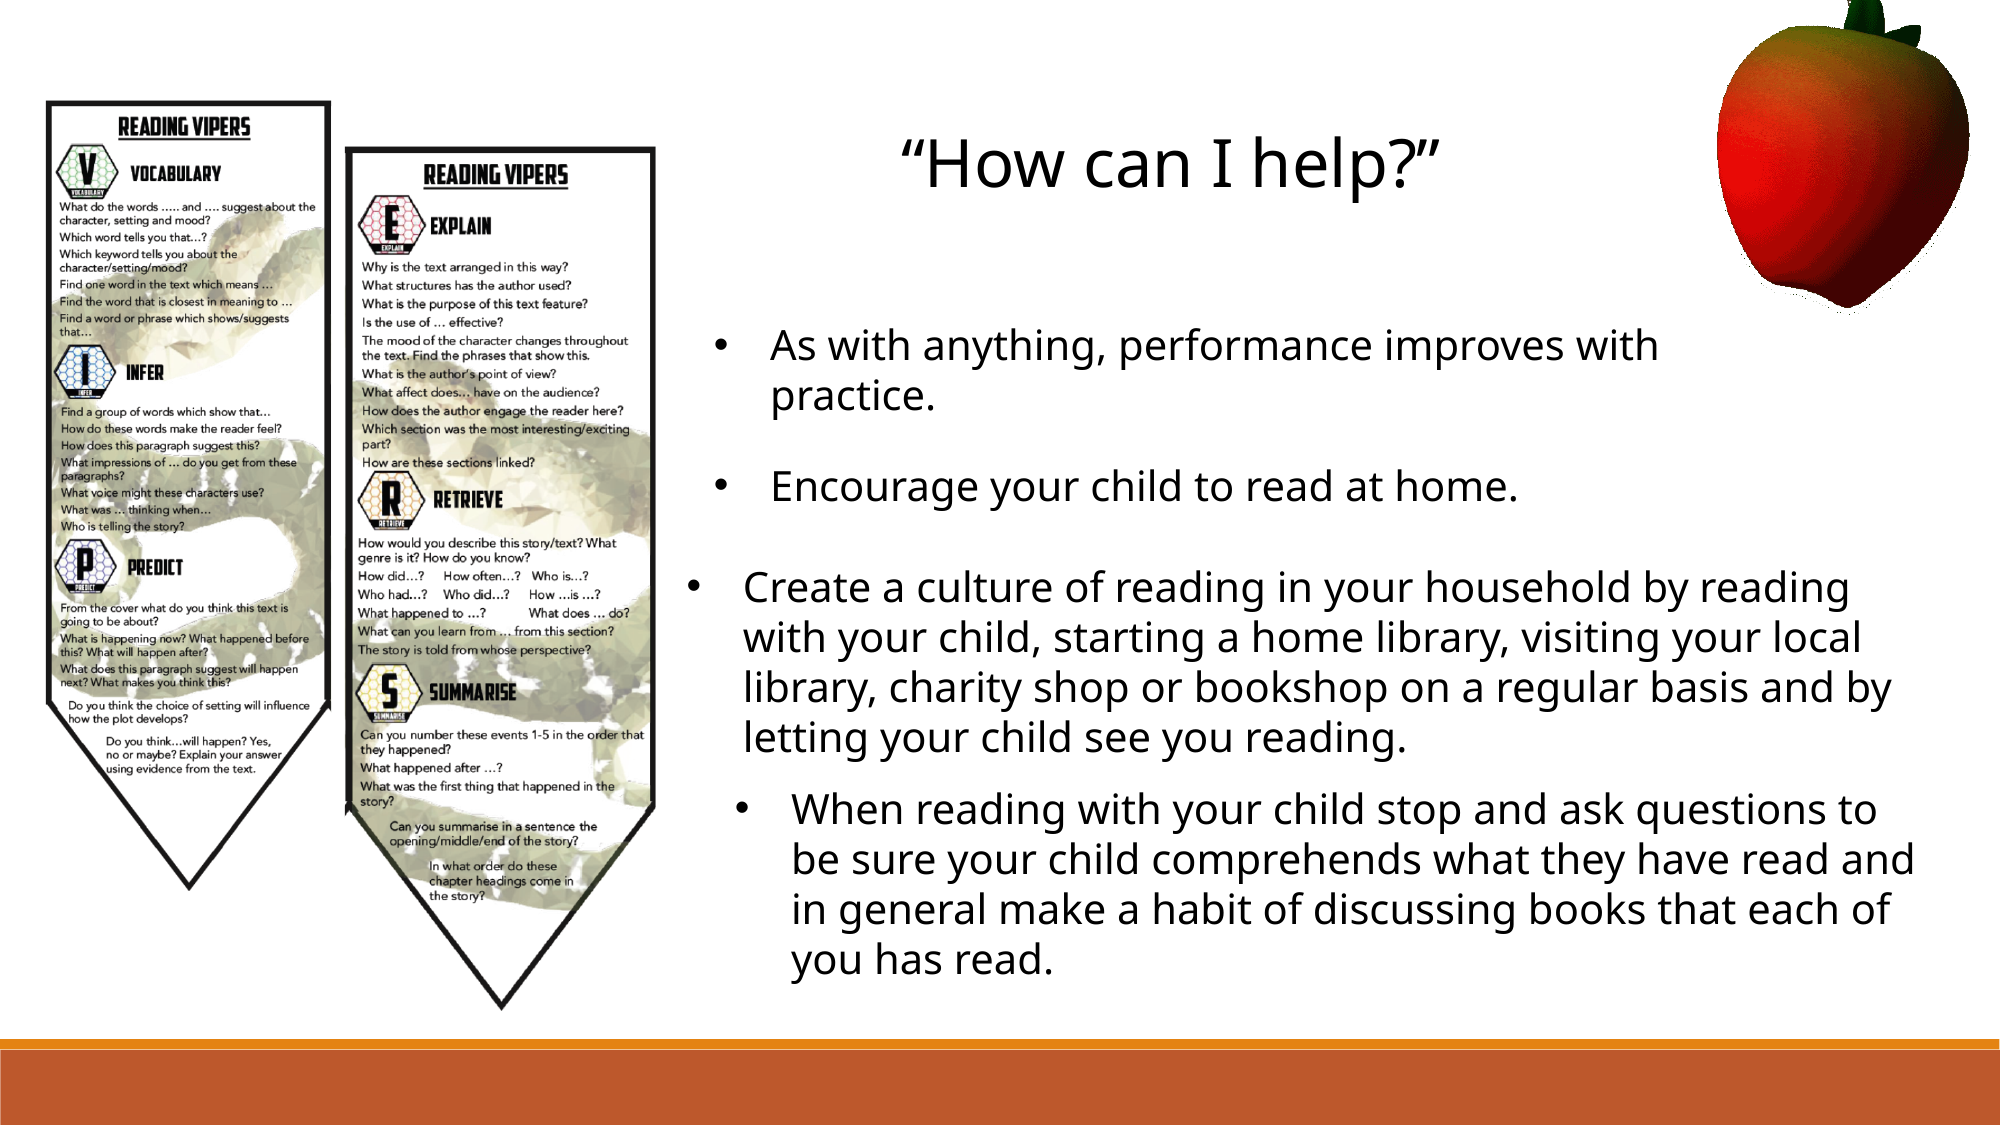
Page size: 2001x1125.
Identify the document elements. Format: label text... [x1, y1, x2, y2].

text_box As with anything, performance improves with practice. [699, 311, 1727, 427]
text_box When reading with your child stop and ask questions to be sure your child comprehends what they have read and in general make a habit of discussing books that each of you has read. [720, 775, 1936, 991]
text_box Create a culture of reading in your household by reading with your child, starting a home library, visiting your local library, charity shop or bookshop on a regular basis and by letting your child see you reading. [671, 553, 1936, 768]
text_box “How can I help?” [669, 113, 1585, 209]
text_box Encourage your child to read at home. [941, 452, 1727, 517]
picture [0, 101, 934, 1012]
picture [1588, 0, 2000, 339]
